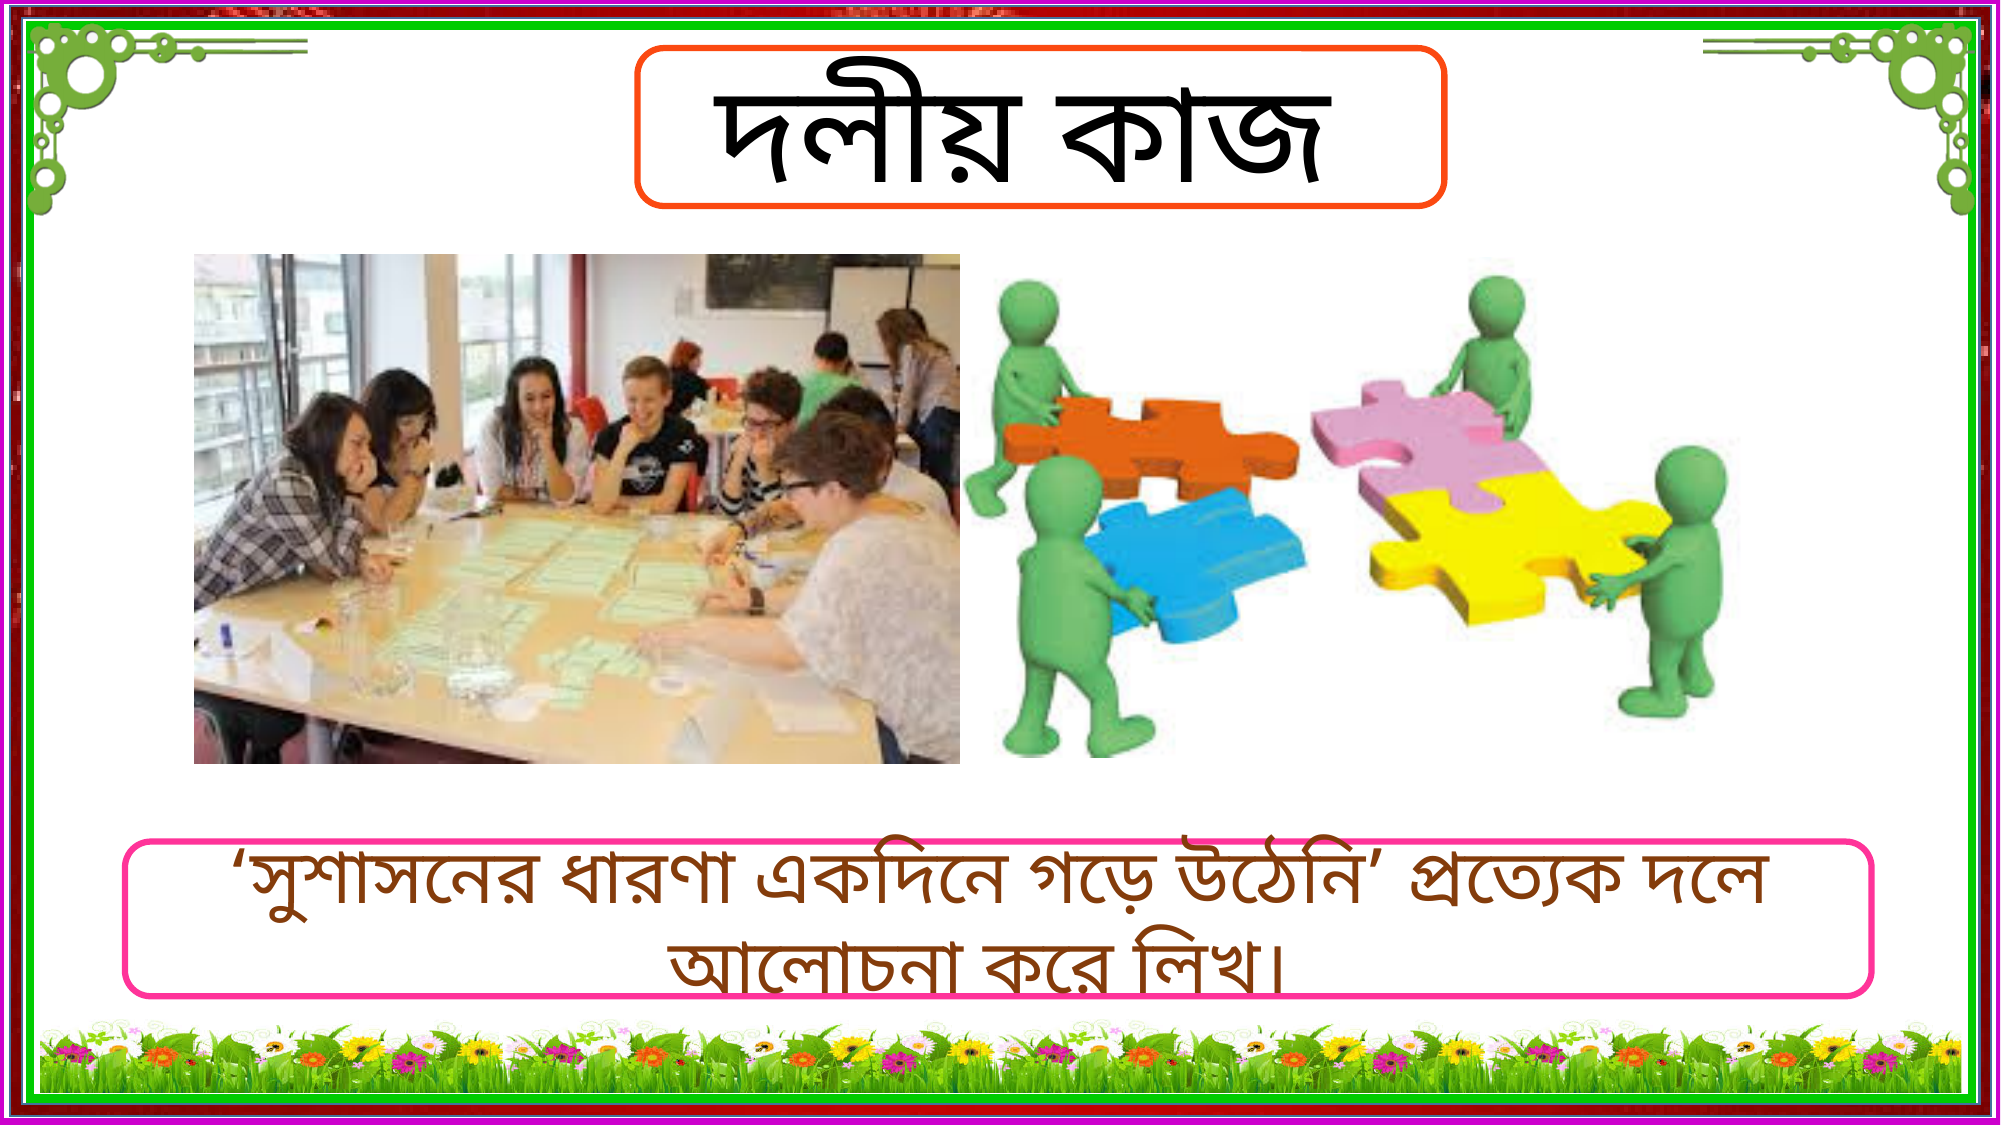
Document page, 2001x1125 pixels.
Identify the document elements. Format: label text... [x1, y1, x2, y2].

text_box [194, 254, 1755, 764]
text_box দলীয় কাজ [636, 47, 1446, 208]
text_box ‘সুশাসনের ধারণা একদিনে গড়ে উঠেনি’ প্রত্যেক দলে আলোচনা করে লিখ। [123, 840, 1873, 998]
picture [11, 7, 1990, 1115]
